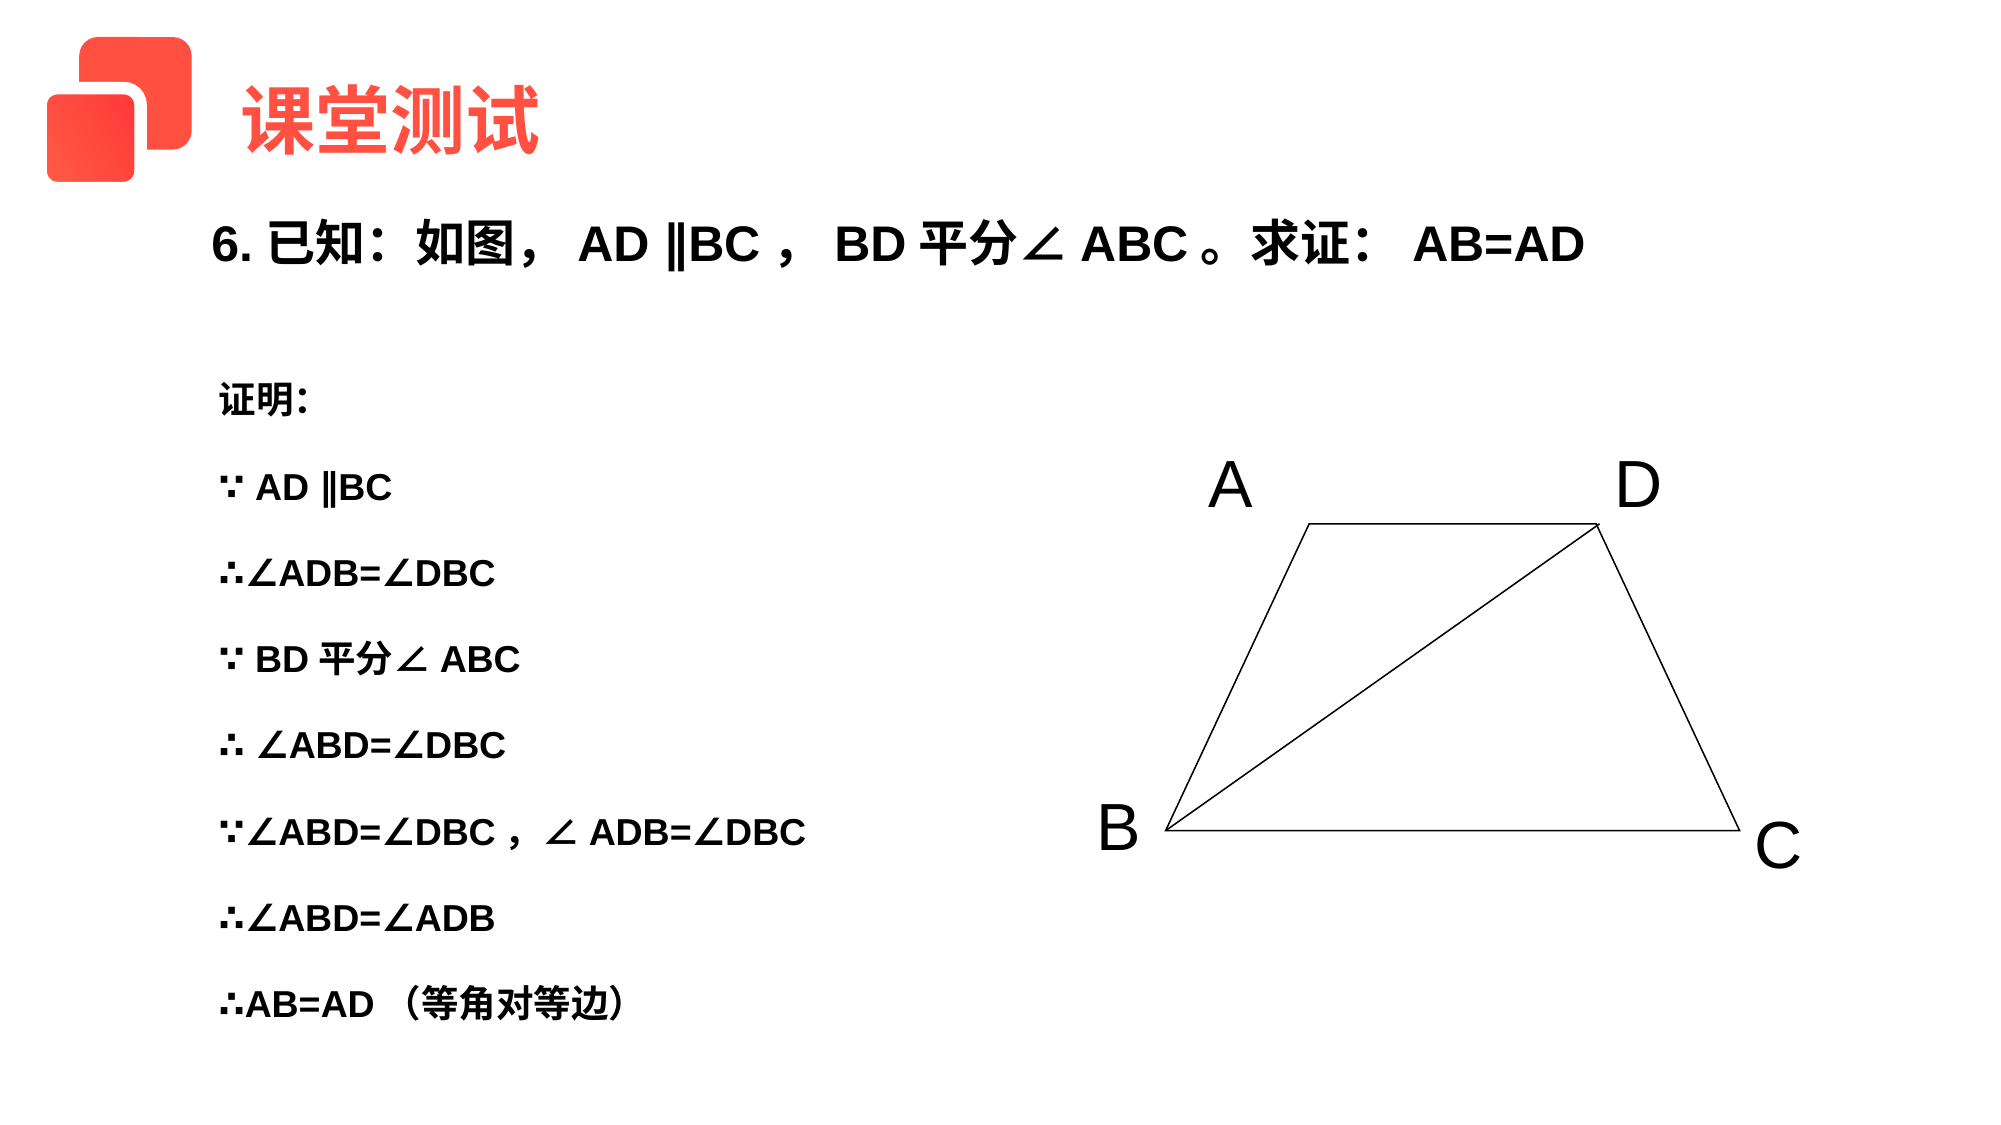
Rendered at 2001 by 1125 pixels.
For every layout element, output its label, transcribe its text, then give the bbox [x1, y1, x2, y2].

text_box 课堂测试 [225, 66, 1182, 172]
text_box 证明： ∵ AD ∥BC ∴∠ADB=∠DBC ∵ BD平分∠ABC ∴ ∠ABD=∠DBC ∵∠ABD=∠DBC，∠ADB=∠DBC ∴∠ABD=∠ADB ∴AB=AD（等角对等边） [204, 346, 1197, 1033]
text_box 6.已知：如图，AD ∥BC，BD平分∠ABC。求证：AB=AD [196, 203, 1897, 407]
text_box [1081, 433, 1824, 891]
